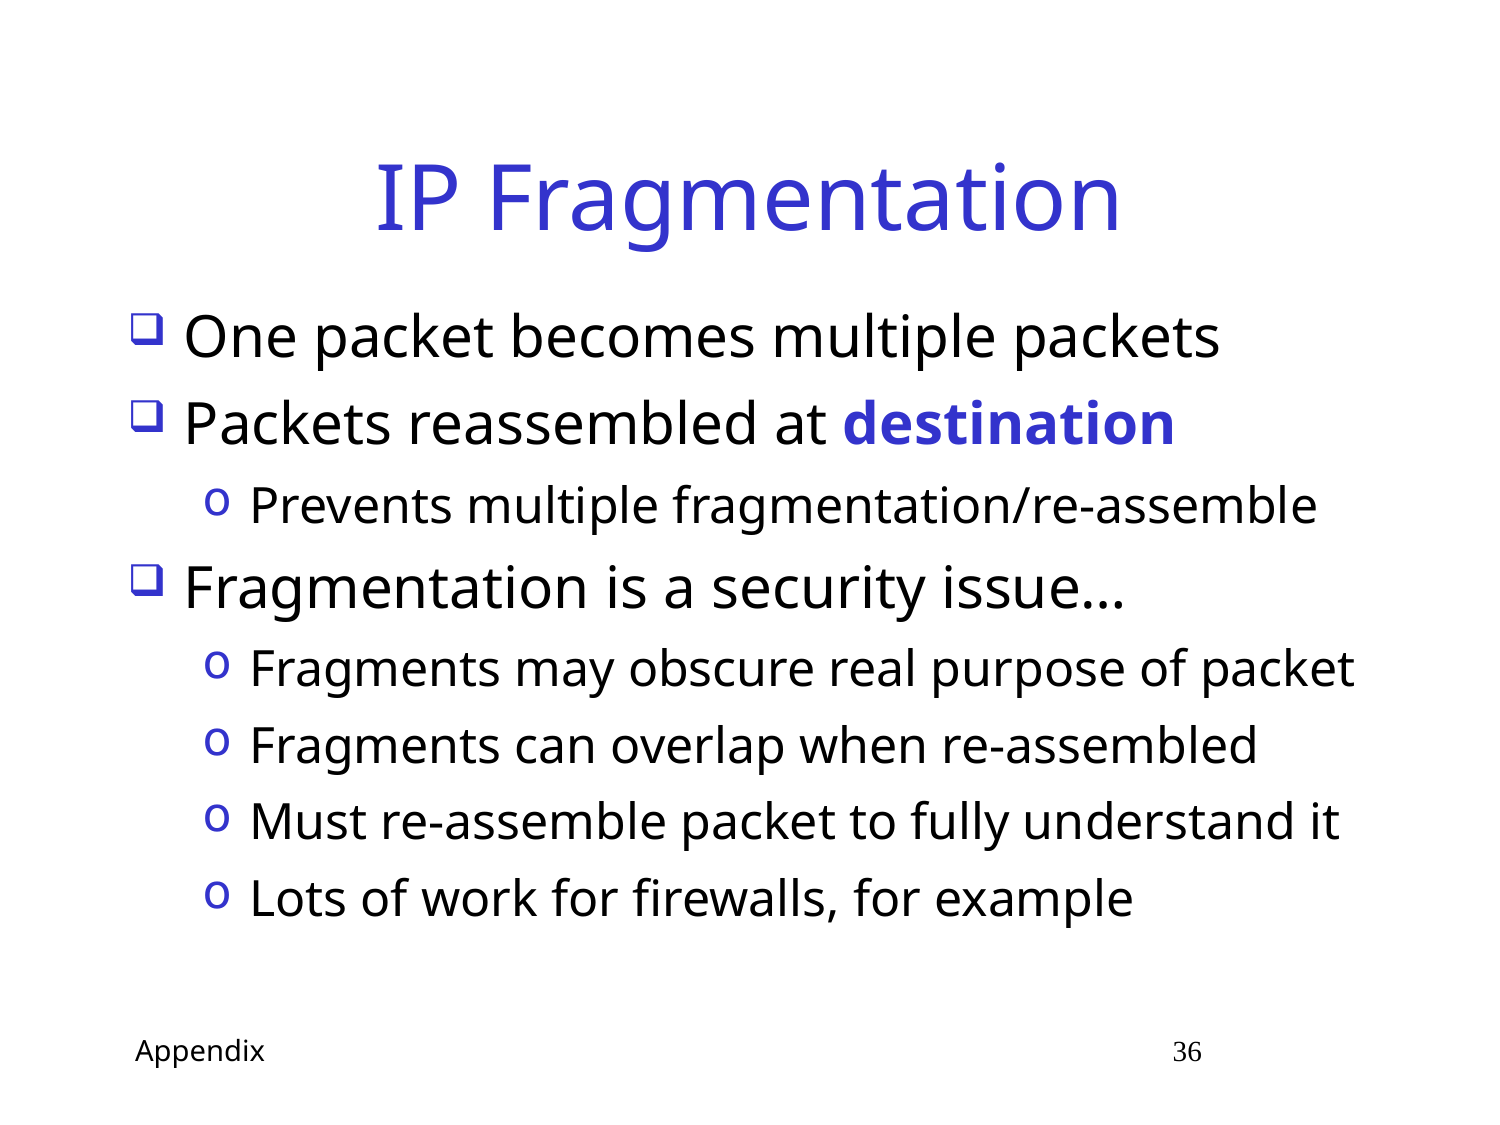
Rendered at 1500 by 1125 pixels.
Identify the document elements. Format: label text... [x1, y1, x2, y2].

title IP Fragmentation [112, 99, 1388, 288]
list One packet becomes multiple packets Packets reassembled at destination Prevents multiple fragmentation/re-assemble Fragmentation is a security issue… Fragments may obscure real purpose of packet Fragments can overlap when re-assembled Must re-assemble packet to fully understand it Lots of work for firewalls, for example [112, 299, 1388, 976]
footer Appendix 36 [112, 1024, 1401, 1101]
